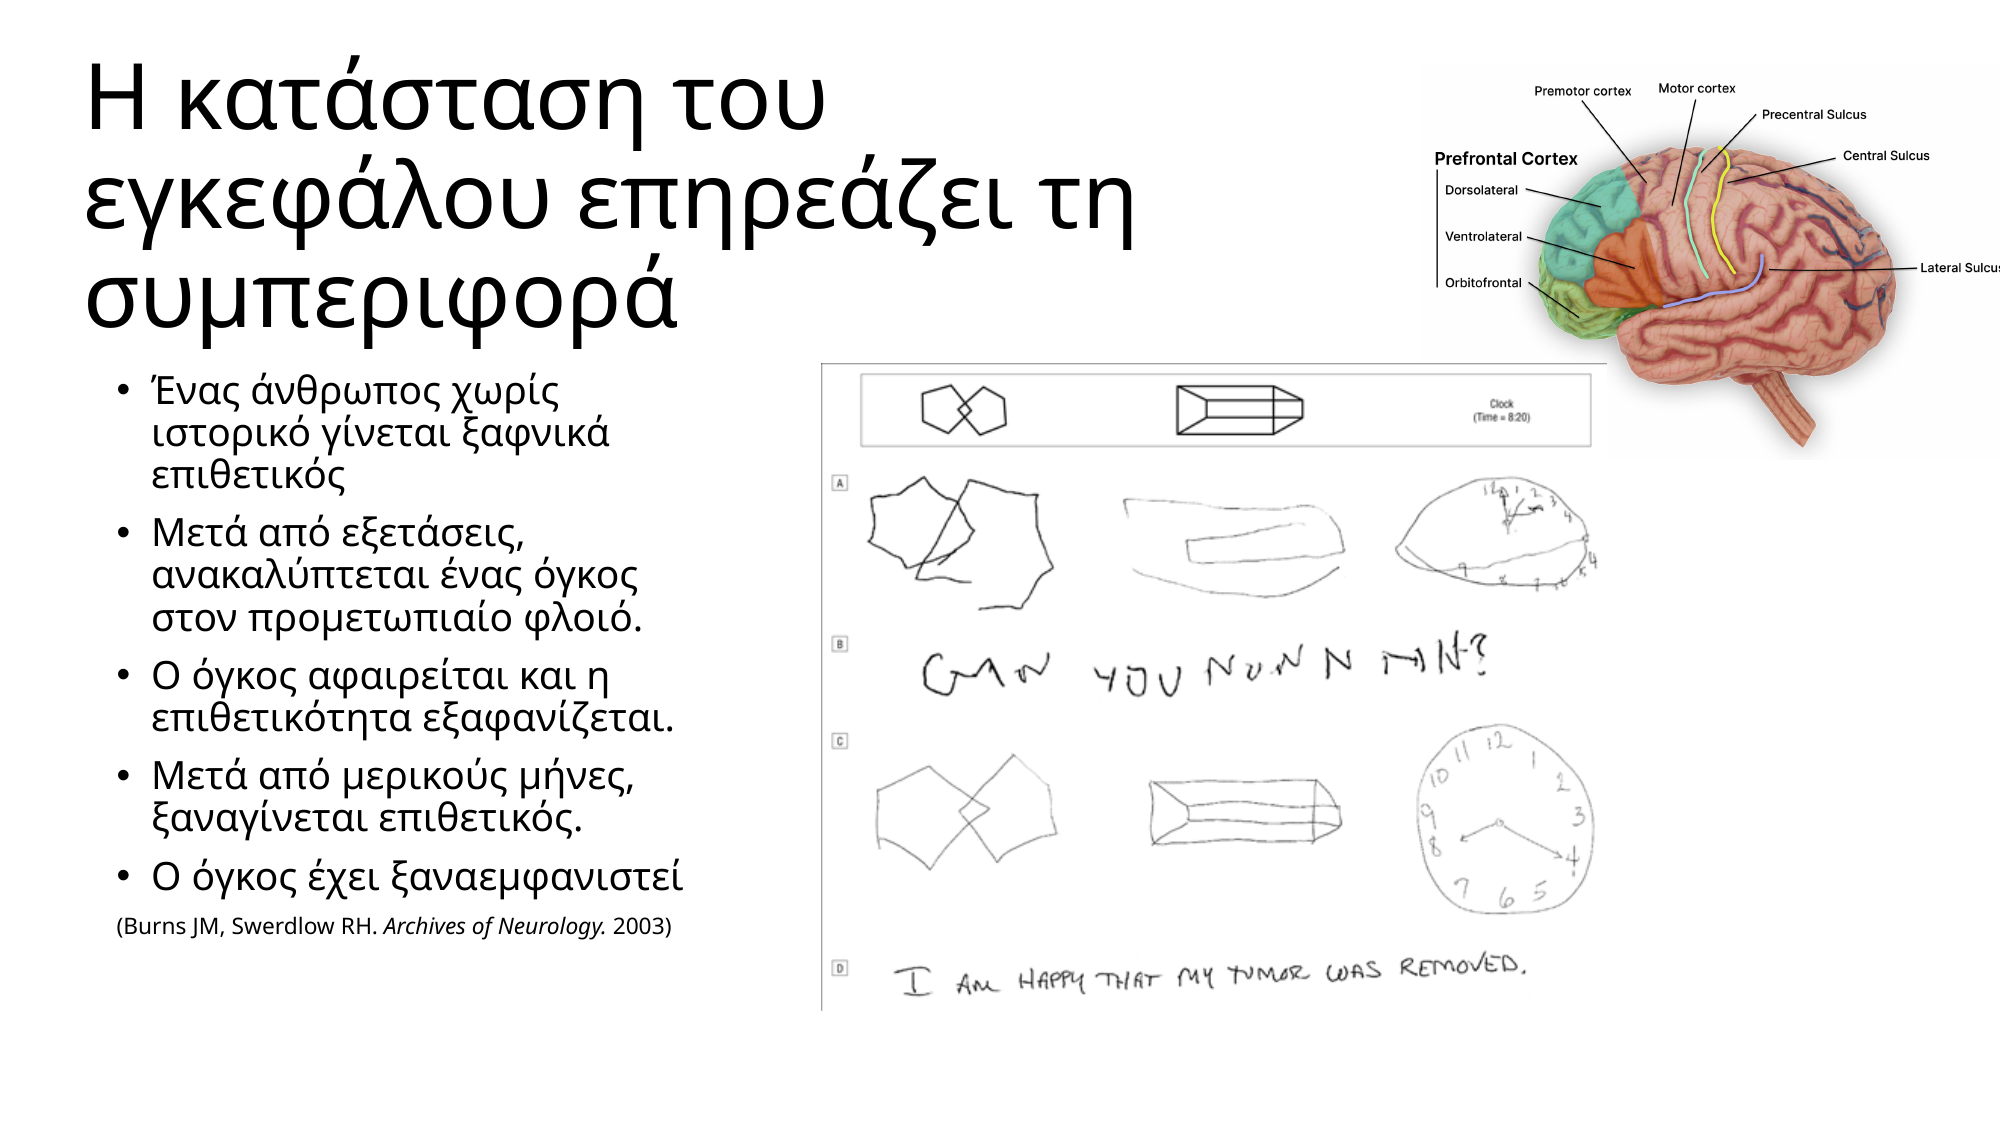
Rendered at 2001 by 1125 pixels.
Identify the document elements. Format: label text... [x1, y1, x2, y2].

list Ένας άνθρωπος χωρίς ιστορικό γίνεται ξαφνικά επιθετικός Μετά από εξετάσεις, ανακαλύπτεται ένας όγκος στον προμετωπιαίο φλοιό. Ο όγκος αφαιρείται και η επιθετικότητα εξαφανίζεται. Μετά από μερικούς μήνες, ξαναγίνεται επιθετικός. Ο όγκος έχει ξαναεμφανιστεί (Burns JM, Swerdlow RH. Archives of Neurology. 2003) [101, 363, 742, 950]
title Η κατάσταση του εγκεφάλου επηρεάζει τη συμπεριφορά [68, 66, 1184, 333]
picture [821, 66, 2000, 1012]
